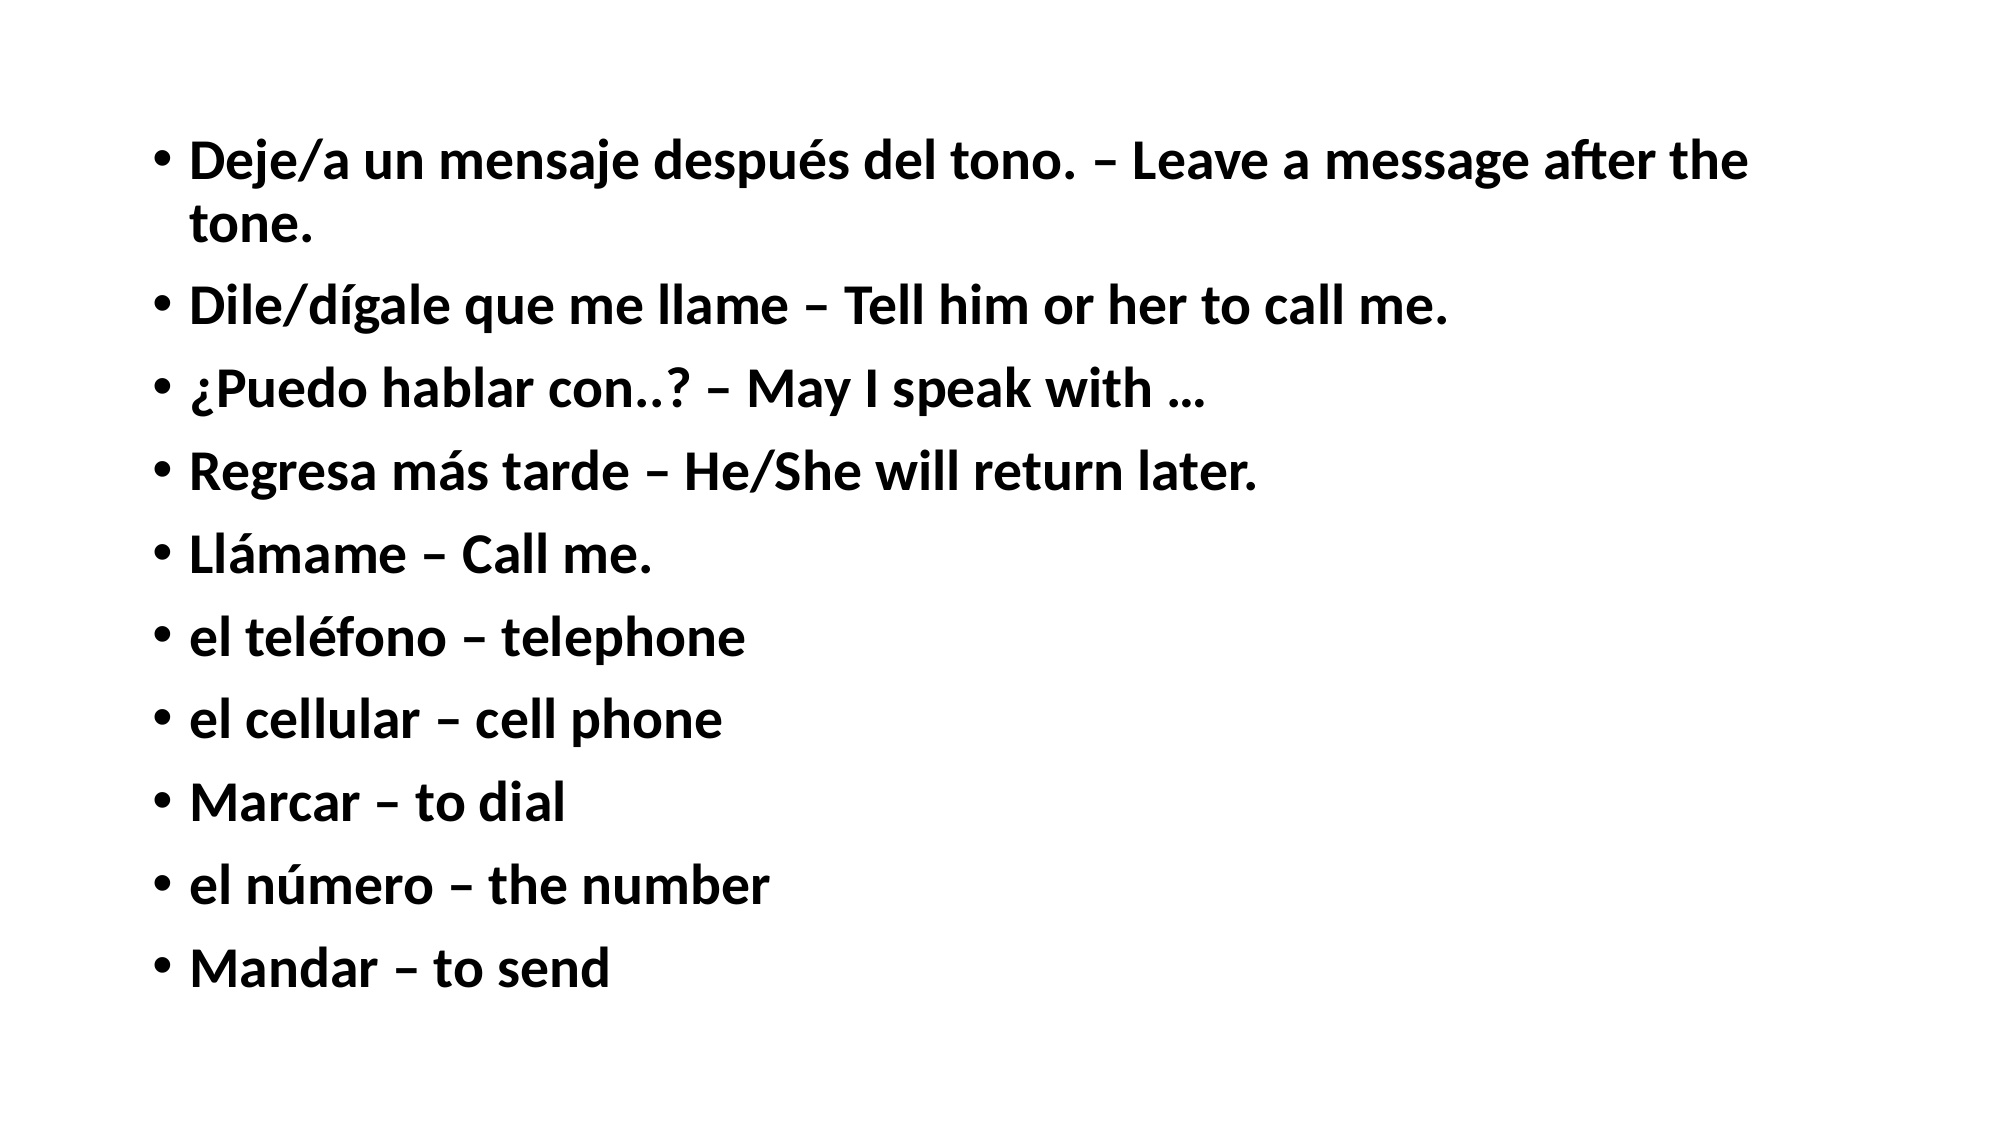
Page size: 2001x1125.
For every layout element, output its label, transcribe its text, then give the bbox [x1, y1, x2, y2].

list Deje/a un mensaje después del tono. – Leave a message after the tone. Dile/dígale que me llame – Tell him or her to call me. ¿Puedo hablar con..? – May I speak with … Regresa más tarde – He/She will return later. Llámame – Call me. el teléfono – telephone el cellular – cell phone Marcar – to dial el número – the number Mandar – to send [137, 122, 1863, 1014]
